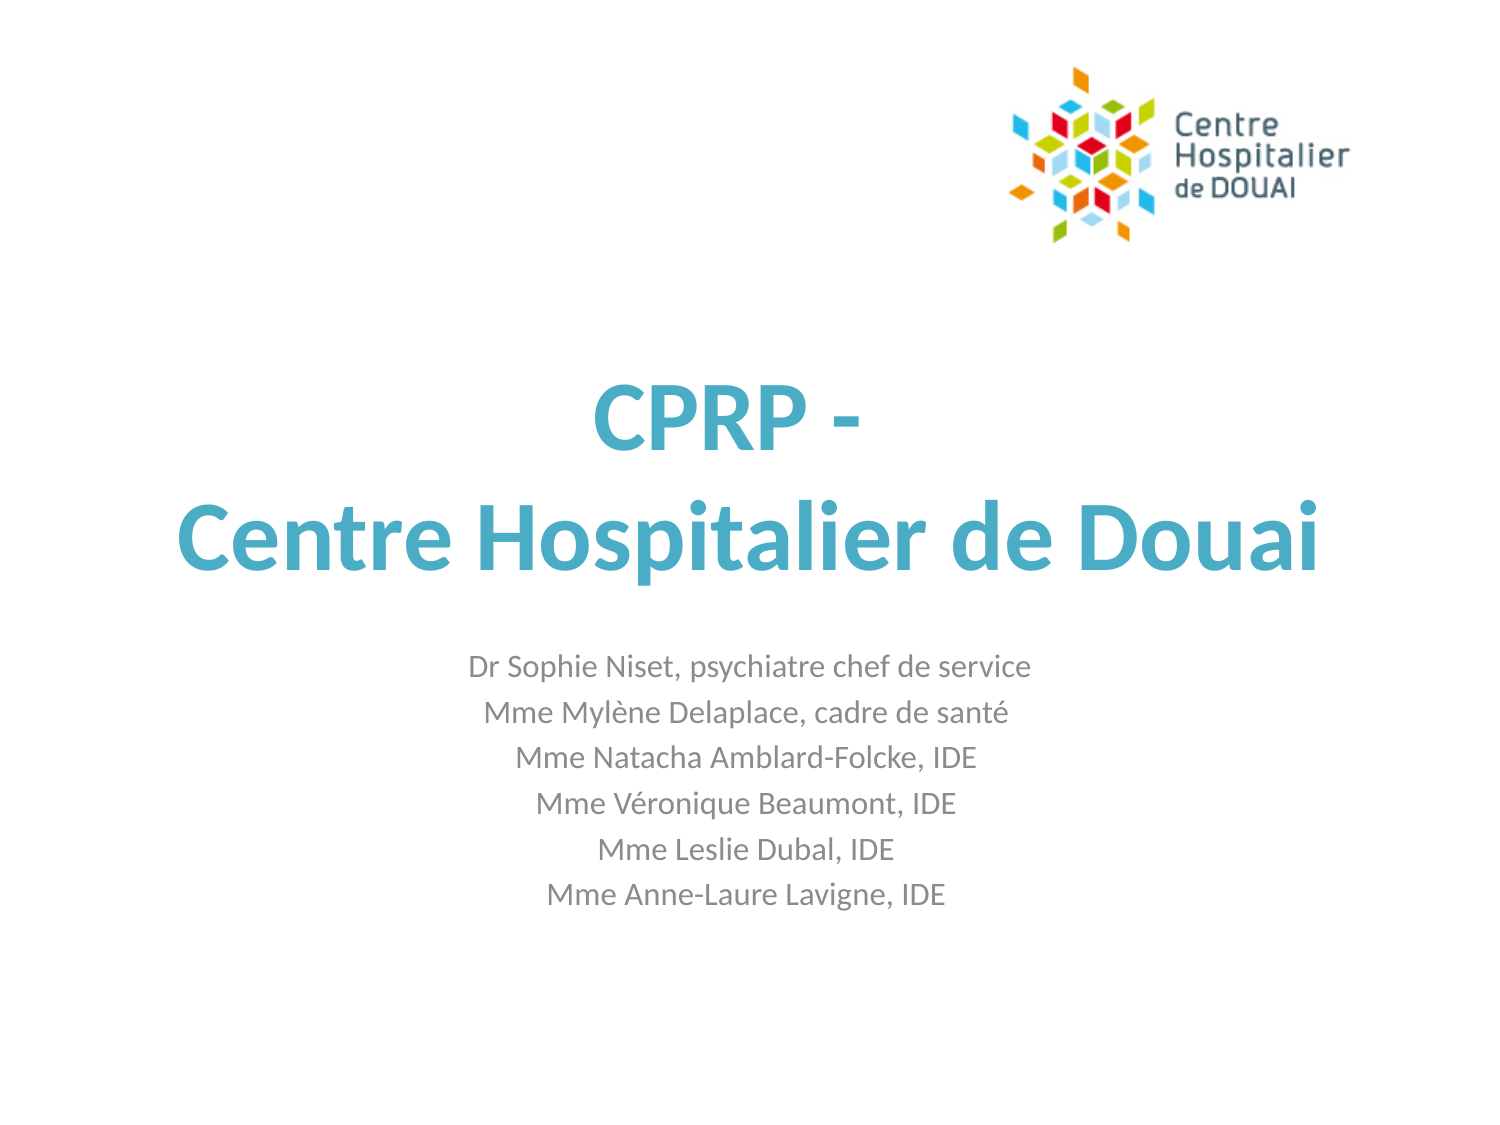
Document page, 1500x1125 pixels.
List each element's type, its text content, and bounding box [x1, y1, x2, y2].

picture [1009, 66, 1351, 244]
subtitle Dr Sophie Niset, psychiatre chef de service Mme Mylène Delaplace, cadre de santé Mme Natacha Amblard-Folcke, IDE Mme Véronique Beaumont, IDE Mme Leslie Dubal, IDE Mme Anne-Laure Lavigne, IDE [225, 637, 1275, 925]
title CPRP - Centre Hospitalier de Douai [112, 349, 1388, 591]
